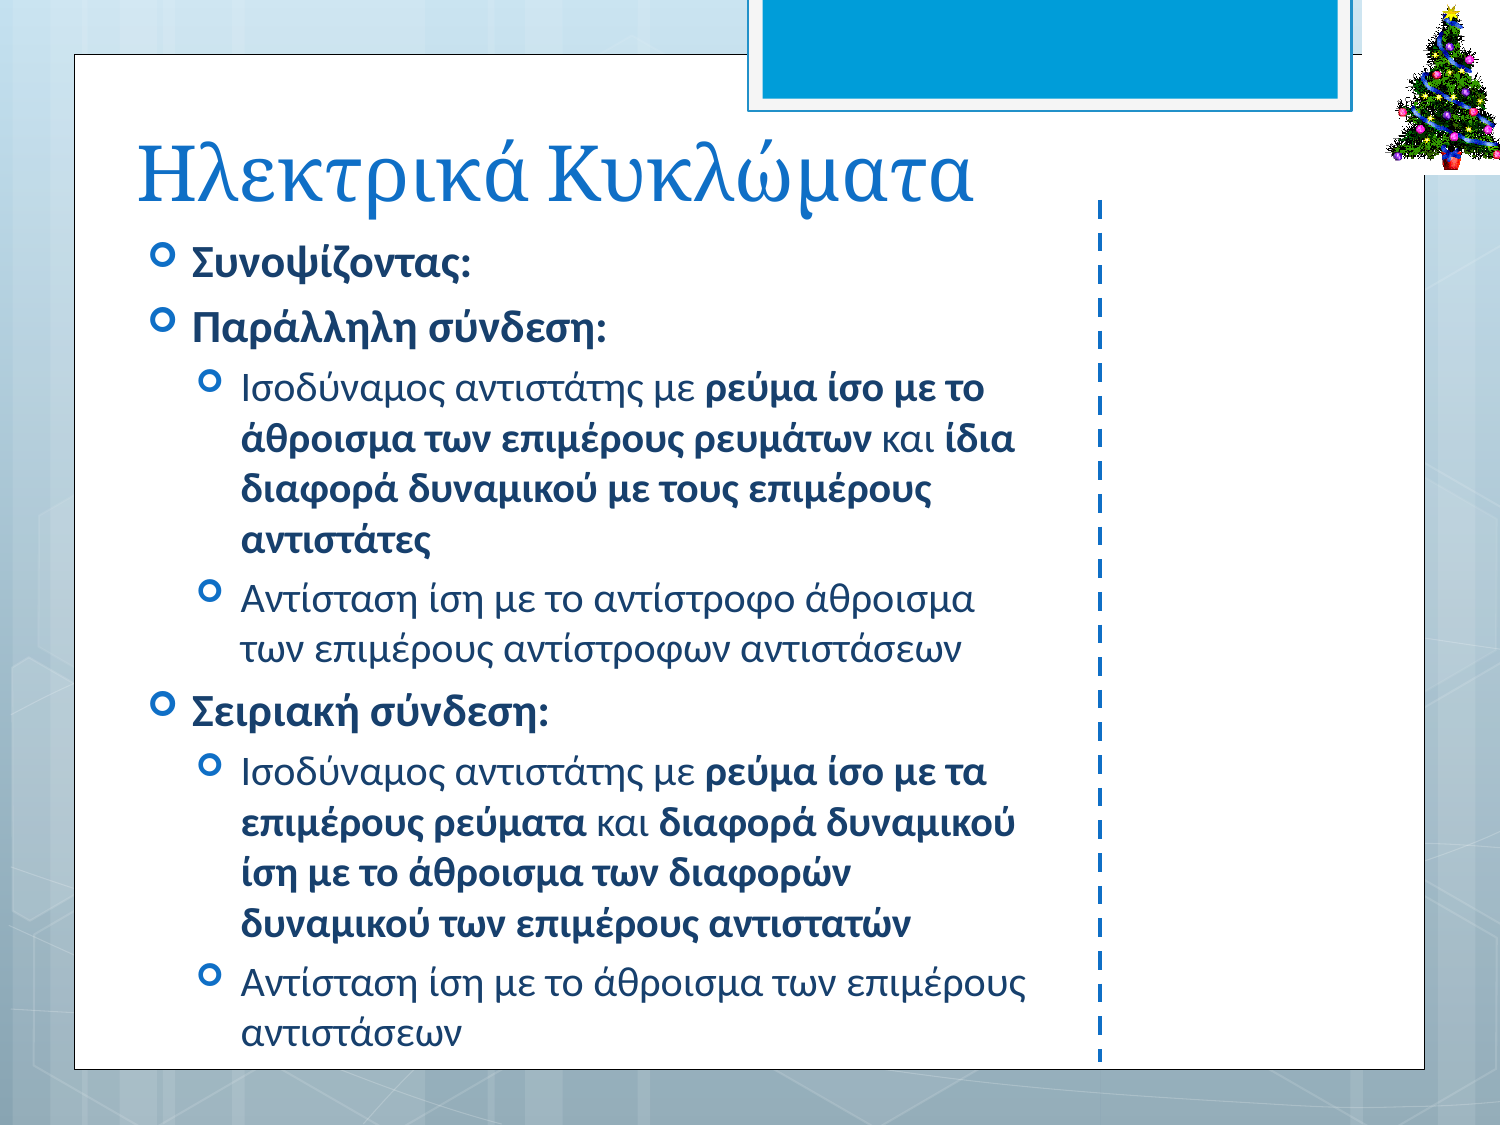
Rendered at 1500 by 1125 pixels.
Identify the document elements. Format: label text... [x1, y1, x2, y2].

picture [1362, 0, 1500, 176]
title Ηλεκτρικά Κυκλώματα [121, 116, 1338, 225]
list Συνοψίζοντας: Παράλληλη σύνδεση: Ισοδύναμος αντιστάτης με ρεύμα ίσο με το άθροισμα των επιμέρους ρευμάτων και ίδια διαφορά δυναμικού με τους επιμέρους αντιστάτες Αντίσταση ίση με το αντίστροφο άθροισμα των επιμέρους αντίστροφων αντιστάσεων Σειριακή σύνδεση: Ισοδύναμος αντιστάτης με ρεύμα ίσο με τα επιμέρους ρεύματα και διαφορά δυναμικού ίση με το άθροισμα των διαφορών δυναμικού των επιμέρους αντιστατών Αντίσταση ίση με το άθροισμα των επιμέρους αντιστάσεων [121, 224, 1063, 1075]
